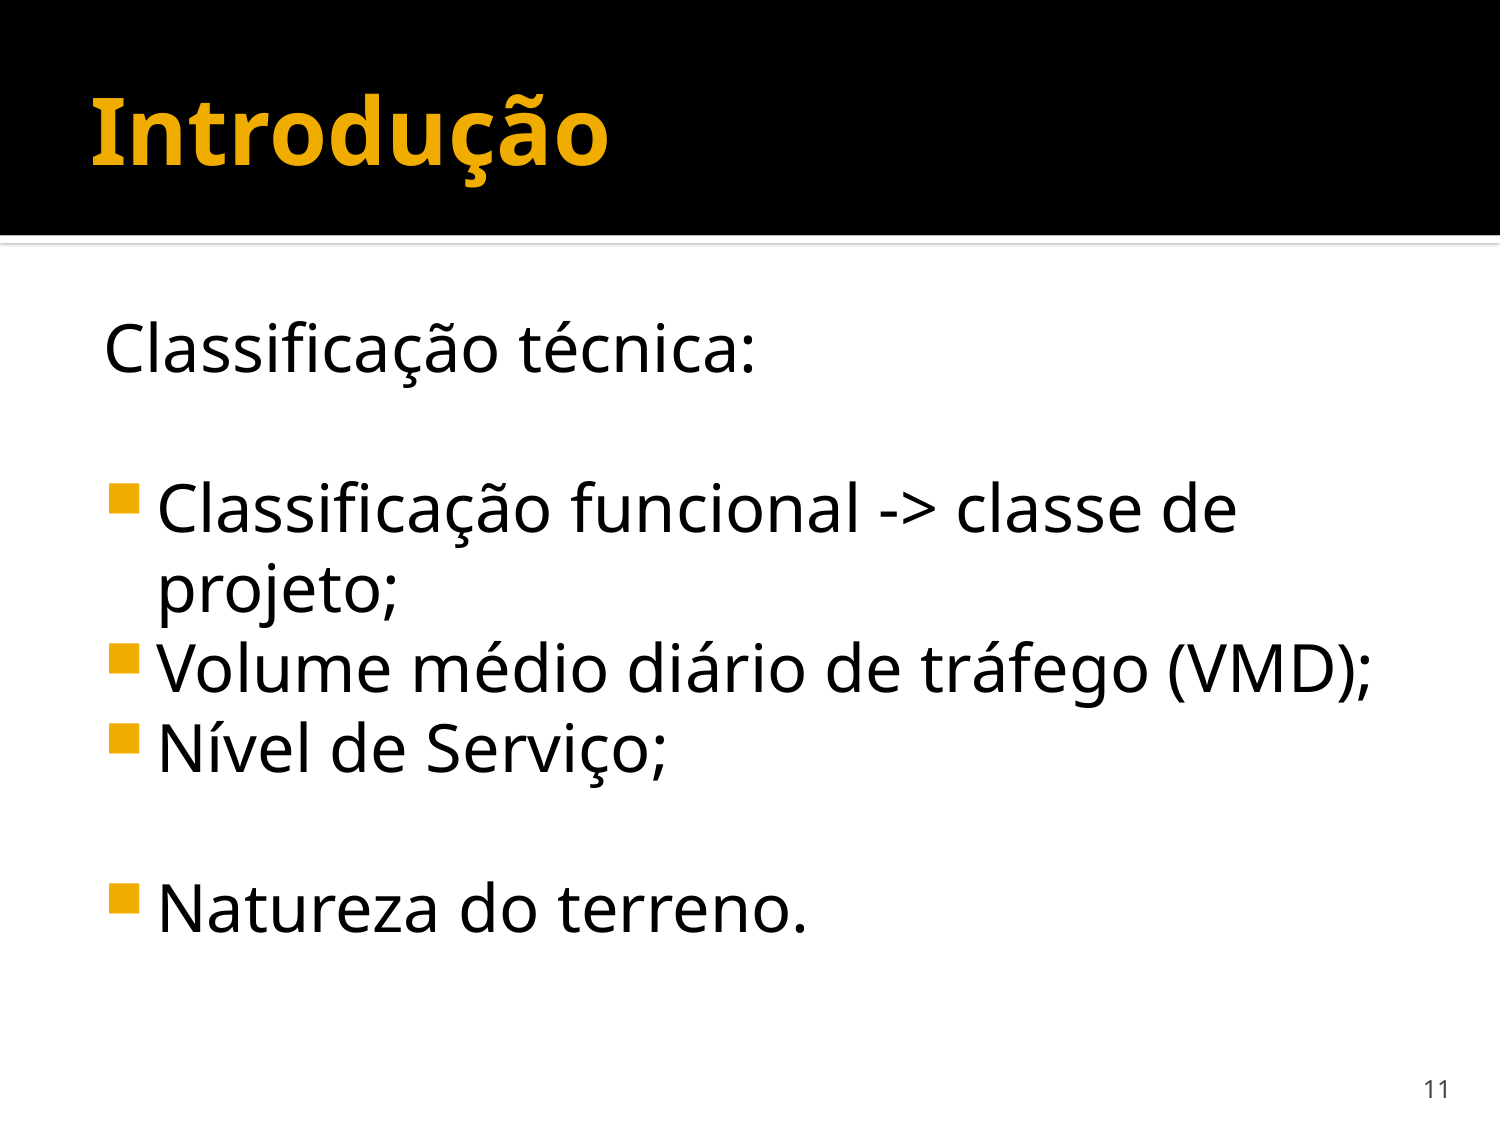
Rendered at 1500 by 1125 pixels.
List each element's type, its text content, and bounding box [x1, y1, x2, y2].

slide_number 11 [1345, 1062, 1467, 1108]
title Introdução [75, 25, 1425, 231]
list Classificação técnica: Classificação funcional -> classe de projeto; Volume médio diário de tráfego (VMD); Nível de Serviço; Natureza do terreno. [75, 291, 1425, 1050]
